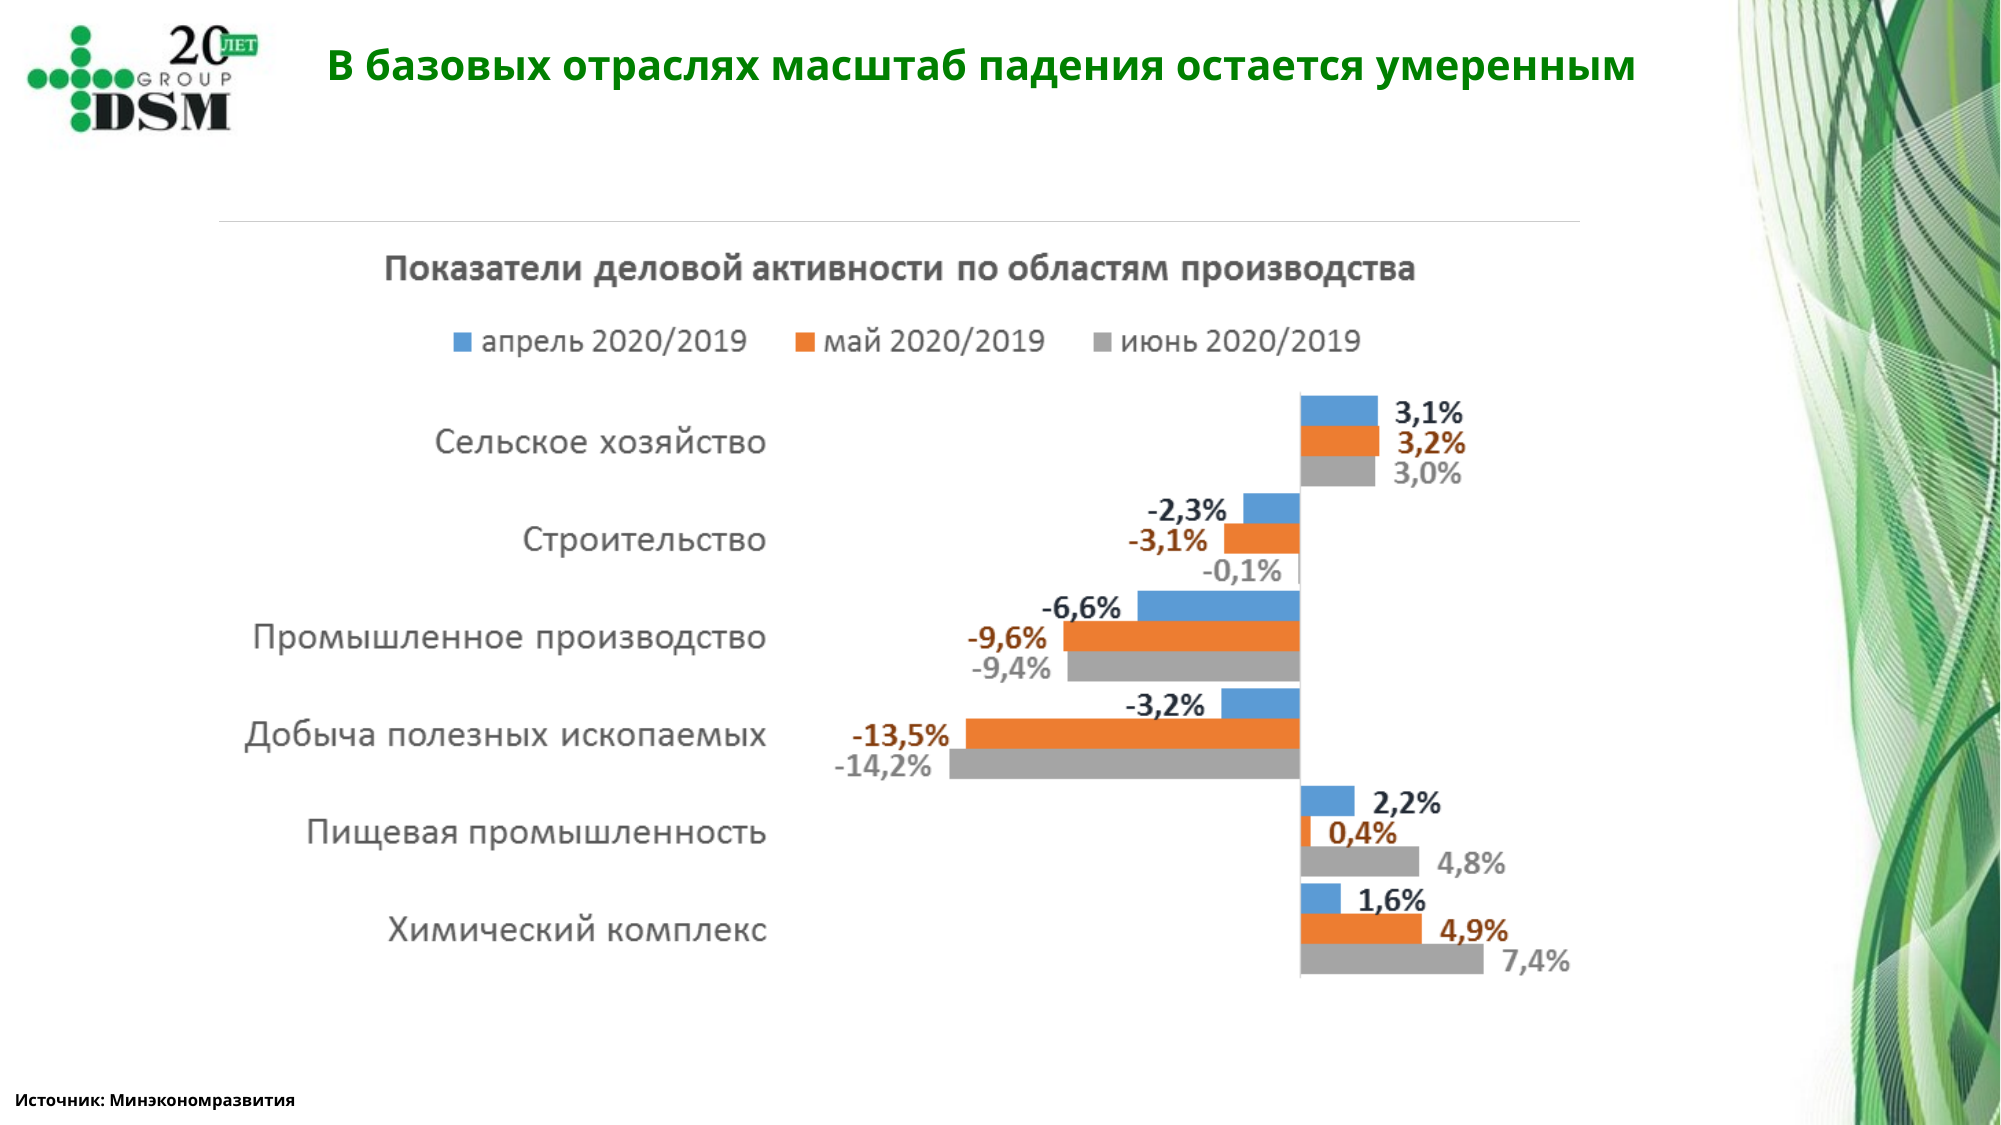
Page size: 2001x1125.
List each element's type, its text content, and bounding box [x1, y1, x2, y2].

picture [0, 0, 2001, 1125]
text_box В базовых отраслях масштаб падения остается умеренным [311, 31, 1745, 97]
text_box Источник: Минэкономразвития [0, 1082, 945, 1118]
